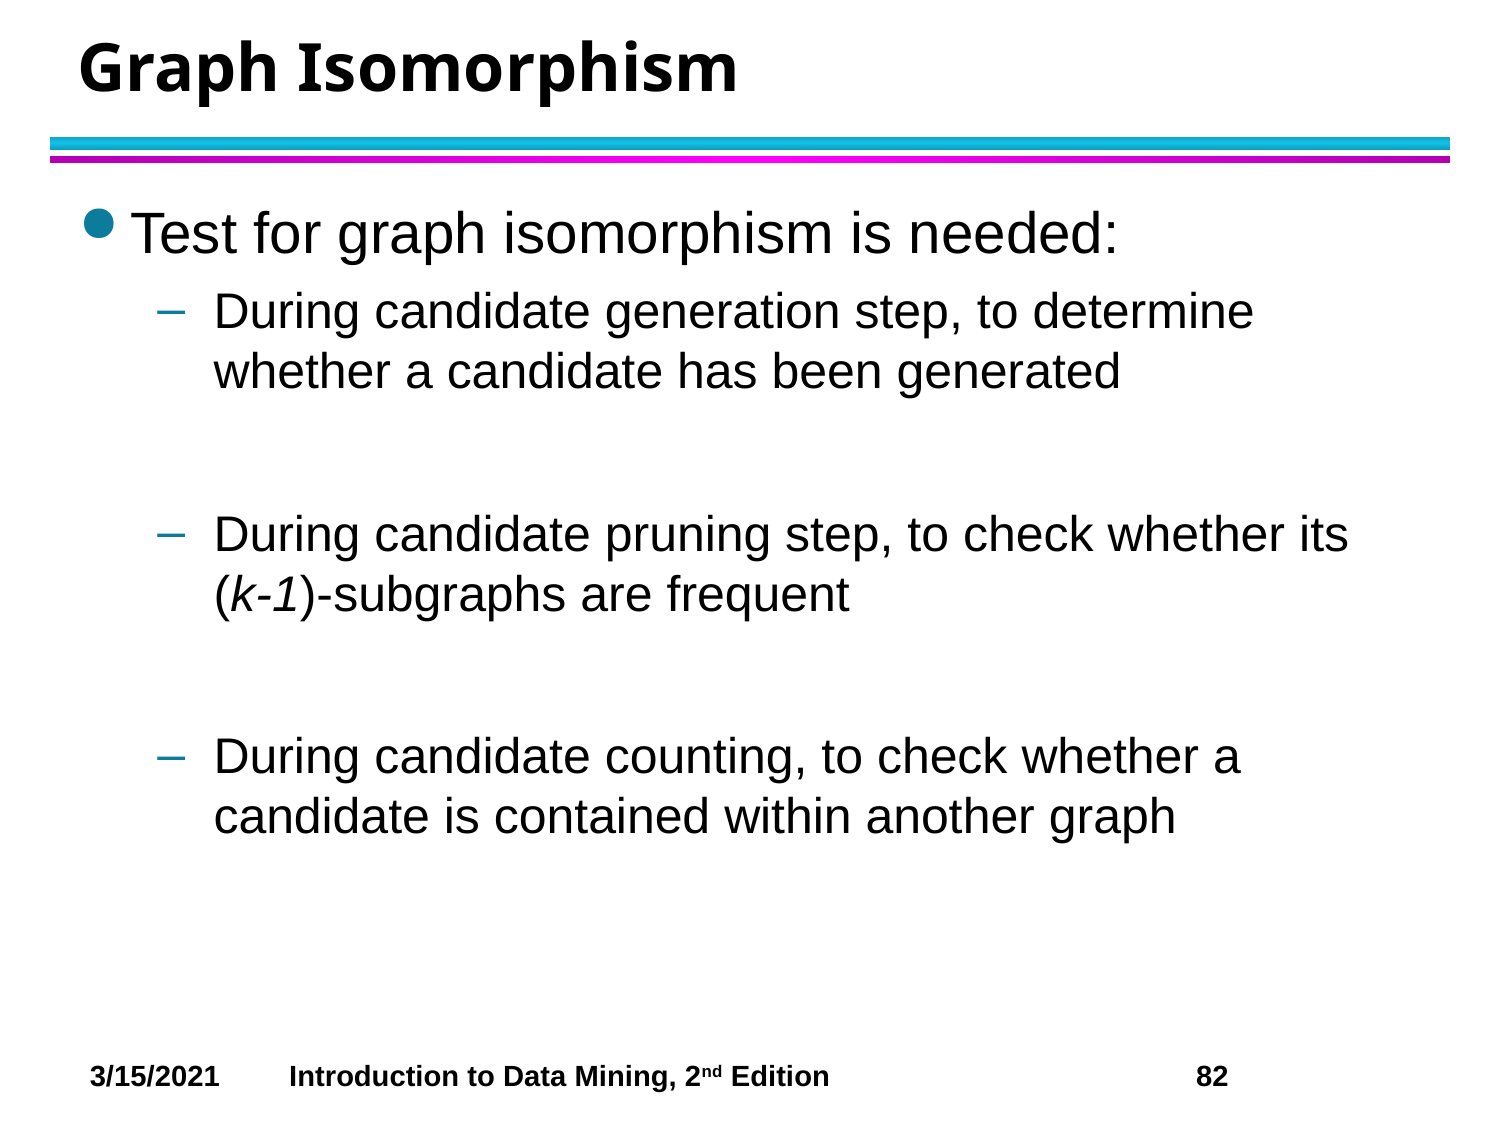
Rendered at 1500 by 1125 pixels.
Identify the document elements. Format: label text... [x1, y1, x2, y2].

title Graph Isomorphism [62, 24, 1421, 113]
list Test for graph isomorphism is needed: During candidate generation step, to determine whether a candidate has been generated During candidate pruning step, to check whether its (k-1)-subgraphs are frequent During candidate counting, to check whether a candidate is contained within another graph [67, 187, 1432, 1038]
